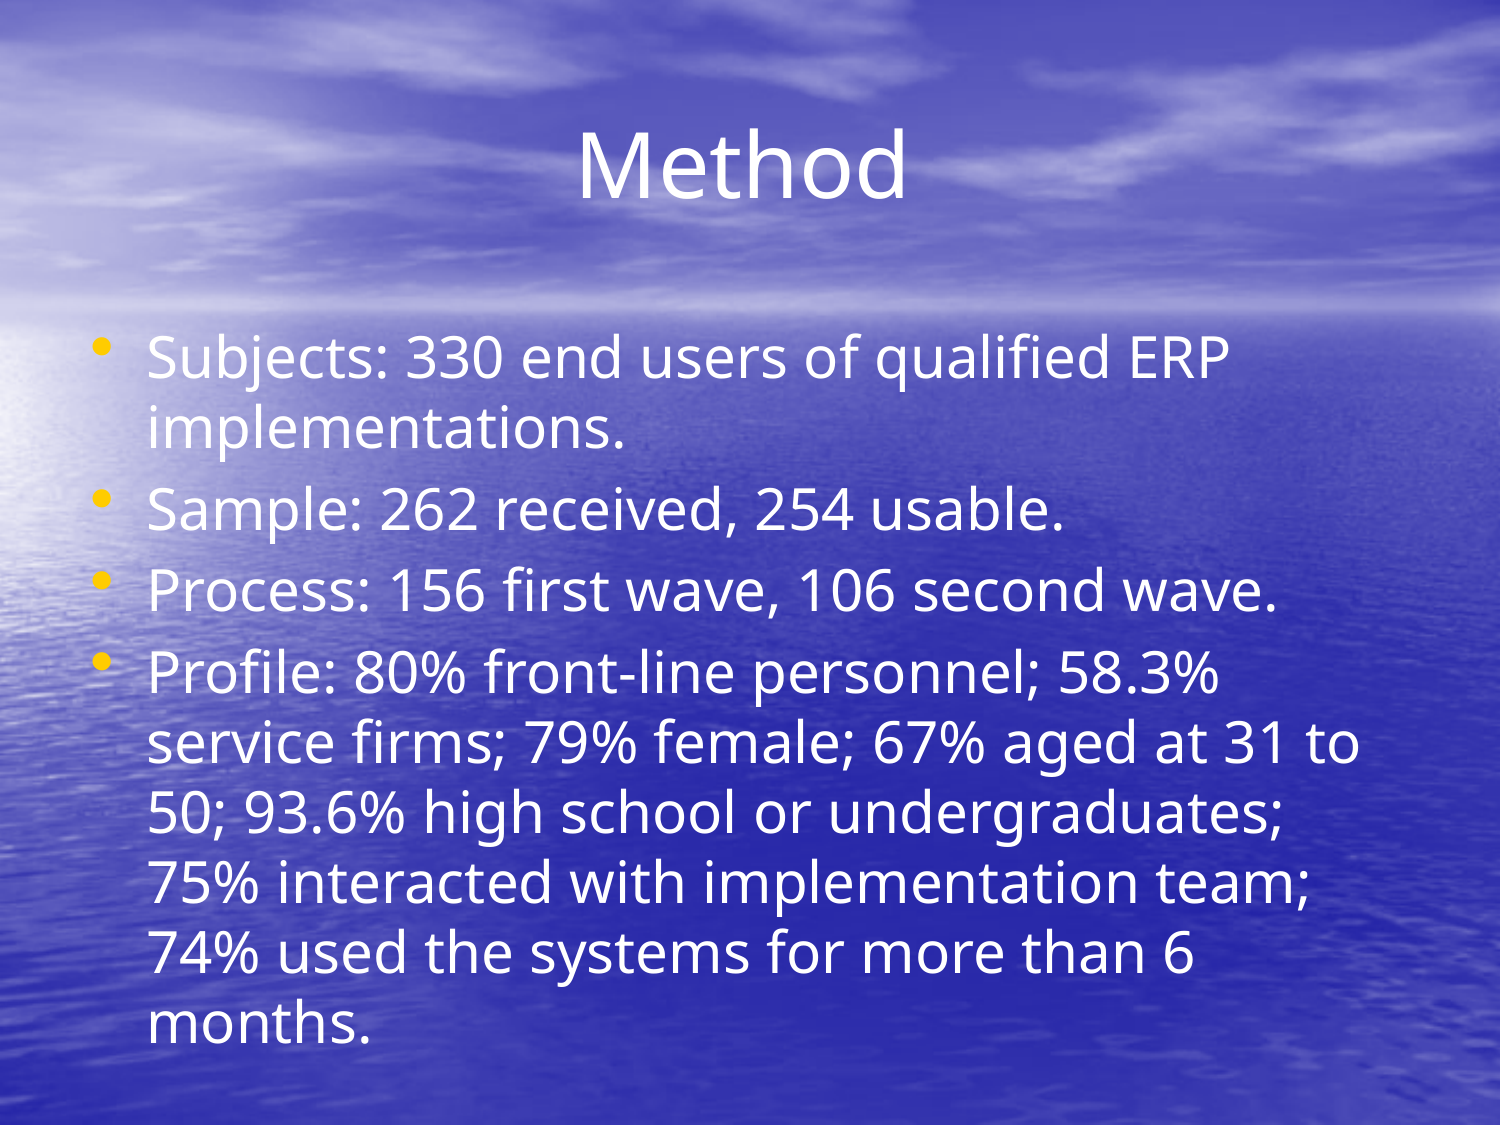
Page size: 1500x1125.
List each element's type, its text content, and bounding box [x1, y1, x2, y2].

title Method [74, 47, 1412, 276]
list Subjects: 330 end users of qualified ERP implementations. Sample: 262 received, 254 usable. Process: 156 first wave, 106 second wave. Profile: 80% front-line personnel; 58.3% service firms; 79% female; 67% aged at 31 to 50; 93.6% high school or undergraduates; 75% interacted with implementation team; 74% used the systems for more than 6 months. [74, 312, 1426, 988]
